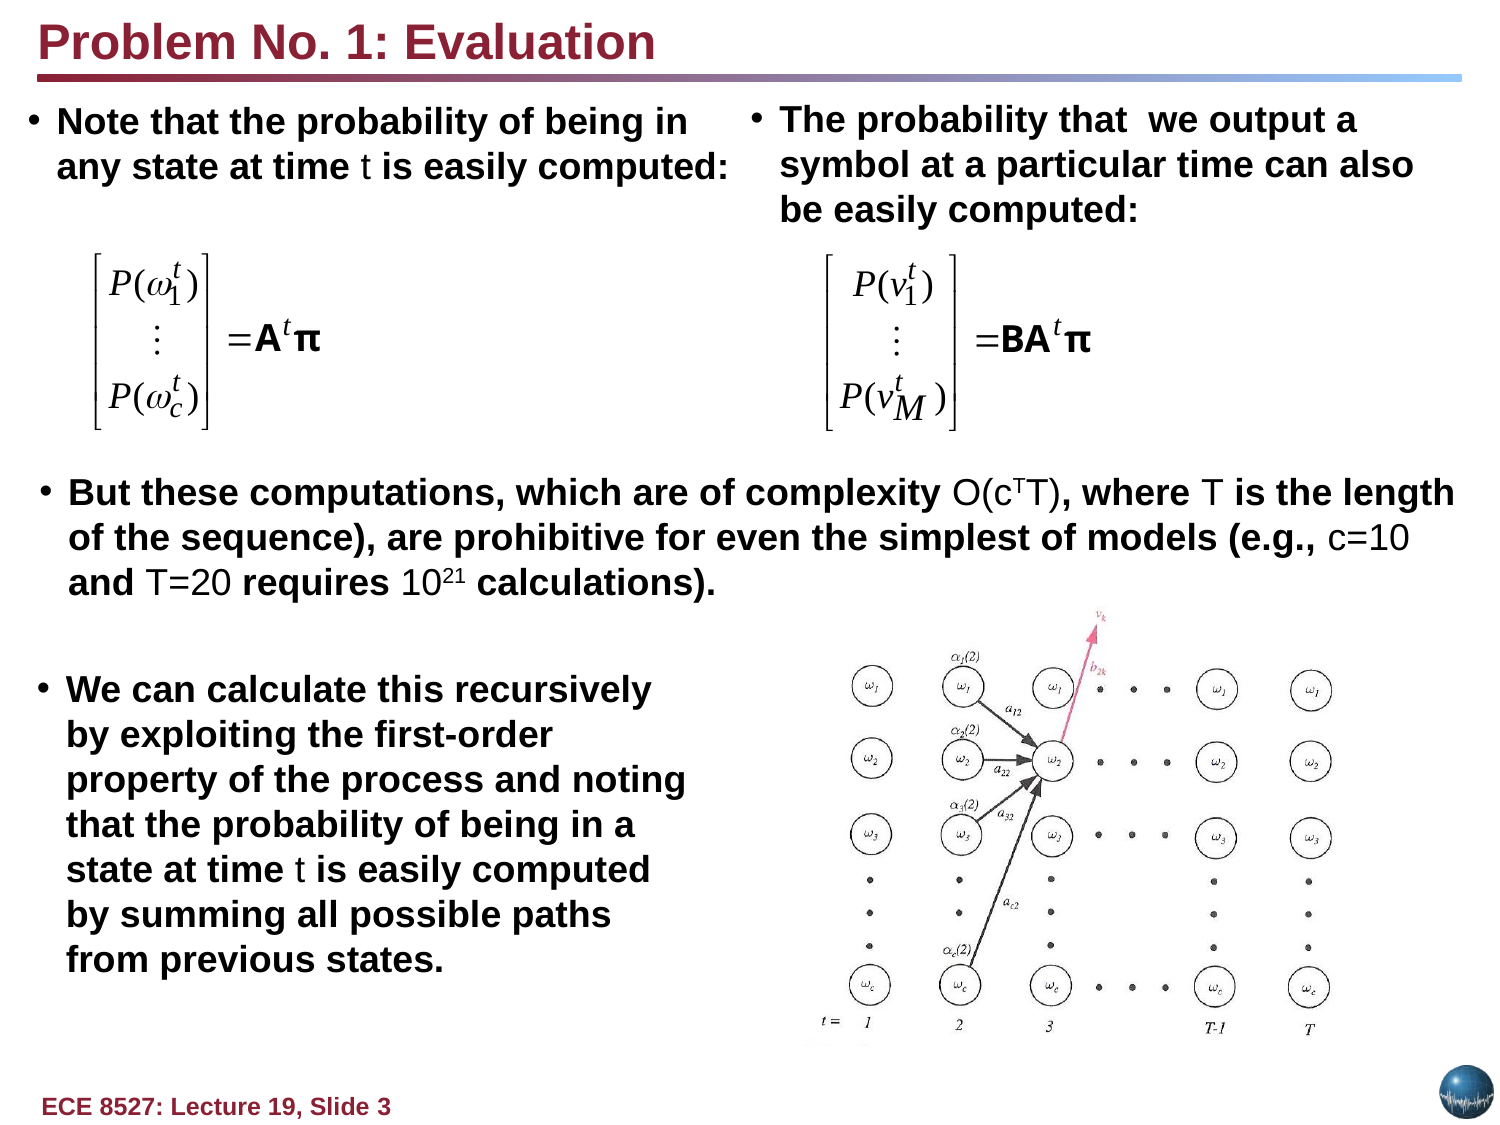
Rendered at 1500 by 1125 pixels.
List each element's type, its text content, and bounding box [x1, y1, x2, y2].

text_box Problem No. 1: Evaluation [37, 9, 1459, 70]
picture [1439, 1065, 1494, 1119]
text_box We can calculate this recursively by exploiting the first-order property of the process and noting that the probability of being in a state at time t is easily computed by summing all possible paths from previous states. [36, 665, 702, 981]
picture [802, 590, 1351, 1047]
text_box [87, 249, 326, 436]
slide_number [0, 1074, 400, 1125]
text_box Note that the probability of being in any state at time t is easily computed: [27, 96, 750, 187]
text_box The probability that we output a symbol at a particular time can also be easily computed: [750, 95, 1460, 231]
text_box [819, 249, 1095, 436]
text_box But these computations, which are of complexity O(cTT), where T is the length of the sequence), are prohibitive for even the simplest of models (e.g., c=10 and T=20 requires 1021 calculations). [39, 467, 1462, 603]
